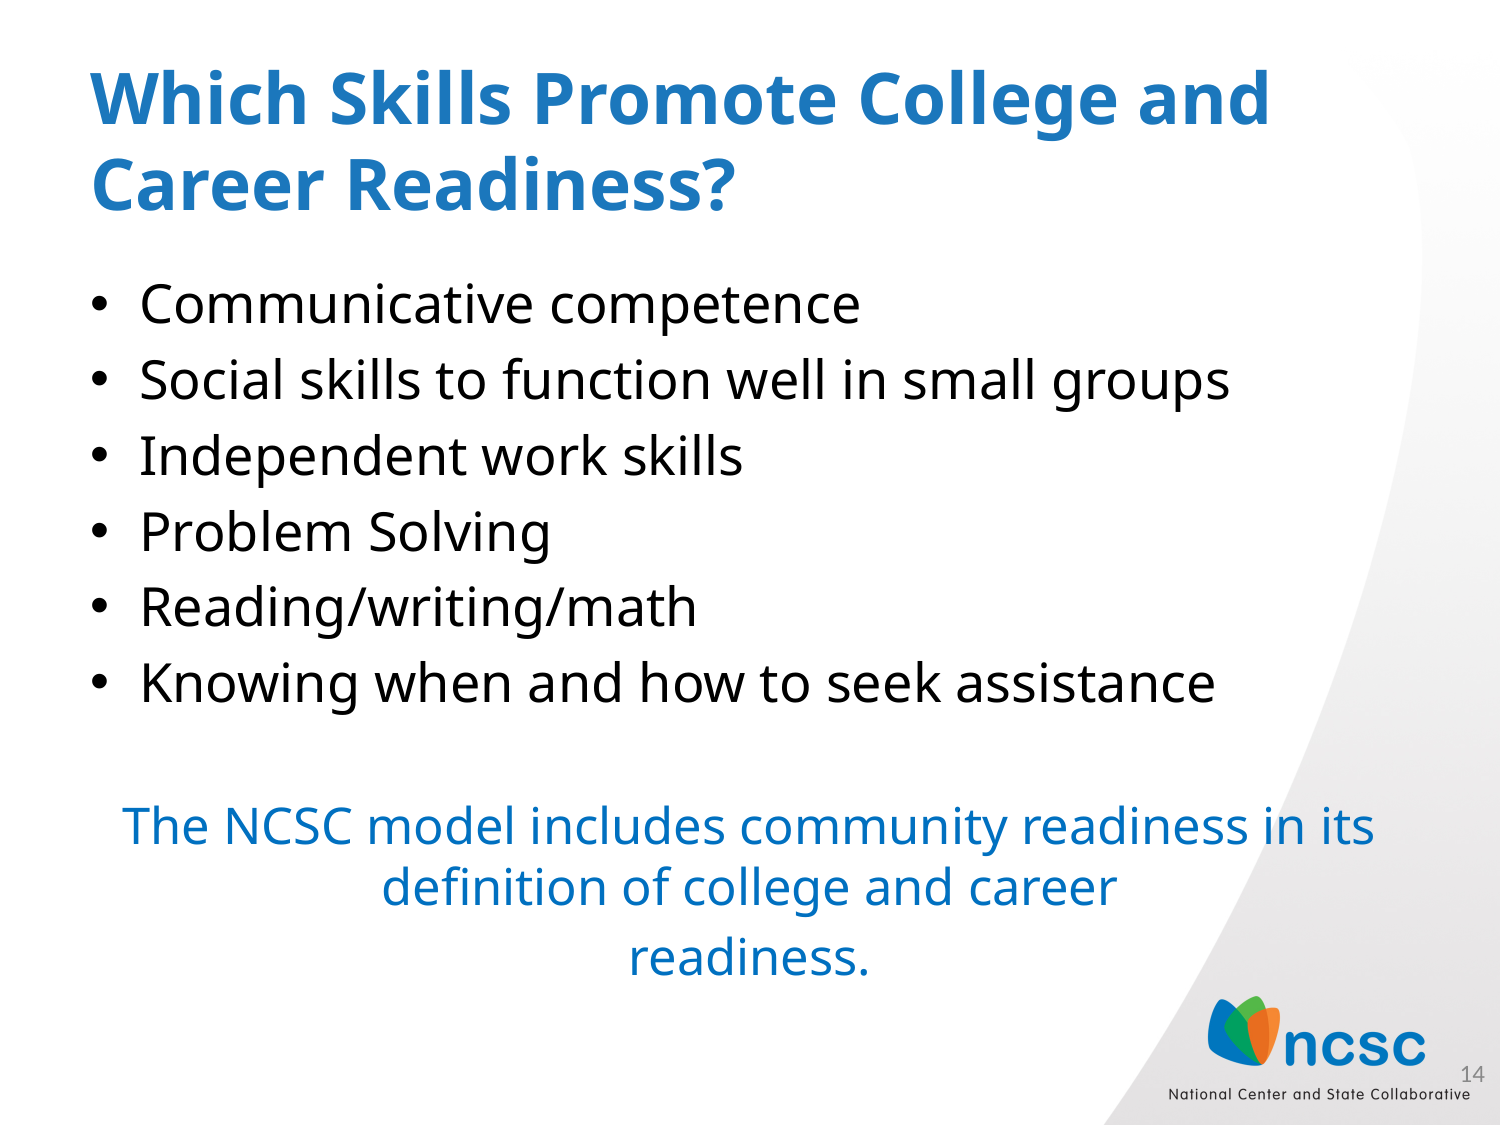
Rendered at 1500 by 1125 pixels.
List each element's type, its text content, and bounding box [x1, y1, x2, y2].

list Communicative competence Social skills to function well in small groups Independent work skills Problem Solving Reading/writing/math Knowing when and how to seek assistance The NCSC model includes community readiness in its definition of college and career readiness. [75, 262, 1425, 1005]
picture [0, 0, 1500, 1125]
title Which Skills Promote College and Career Readiness? [75, 45, 1425, 233]
slide_number 14 [1149, 1042, 1500, 1103]
